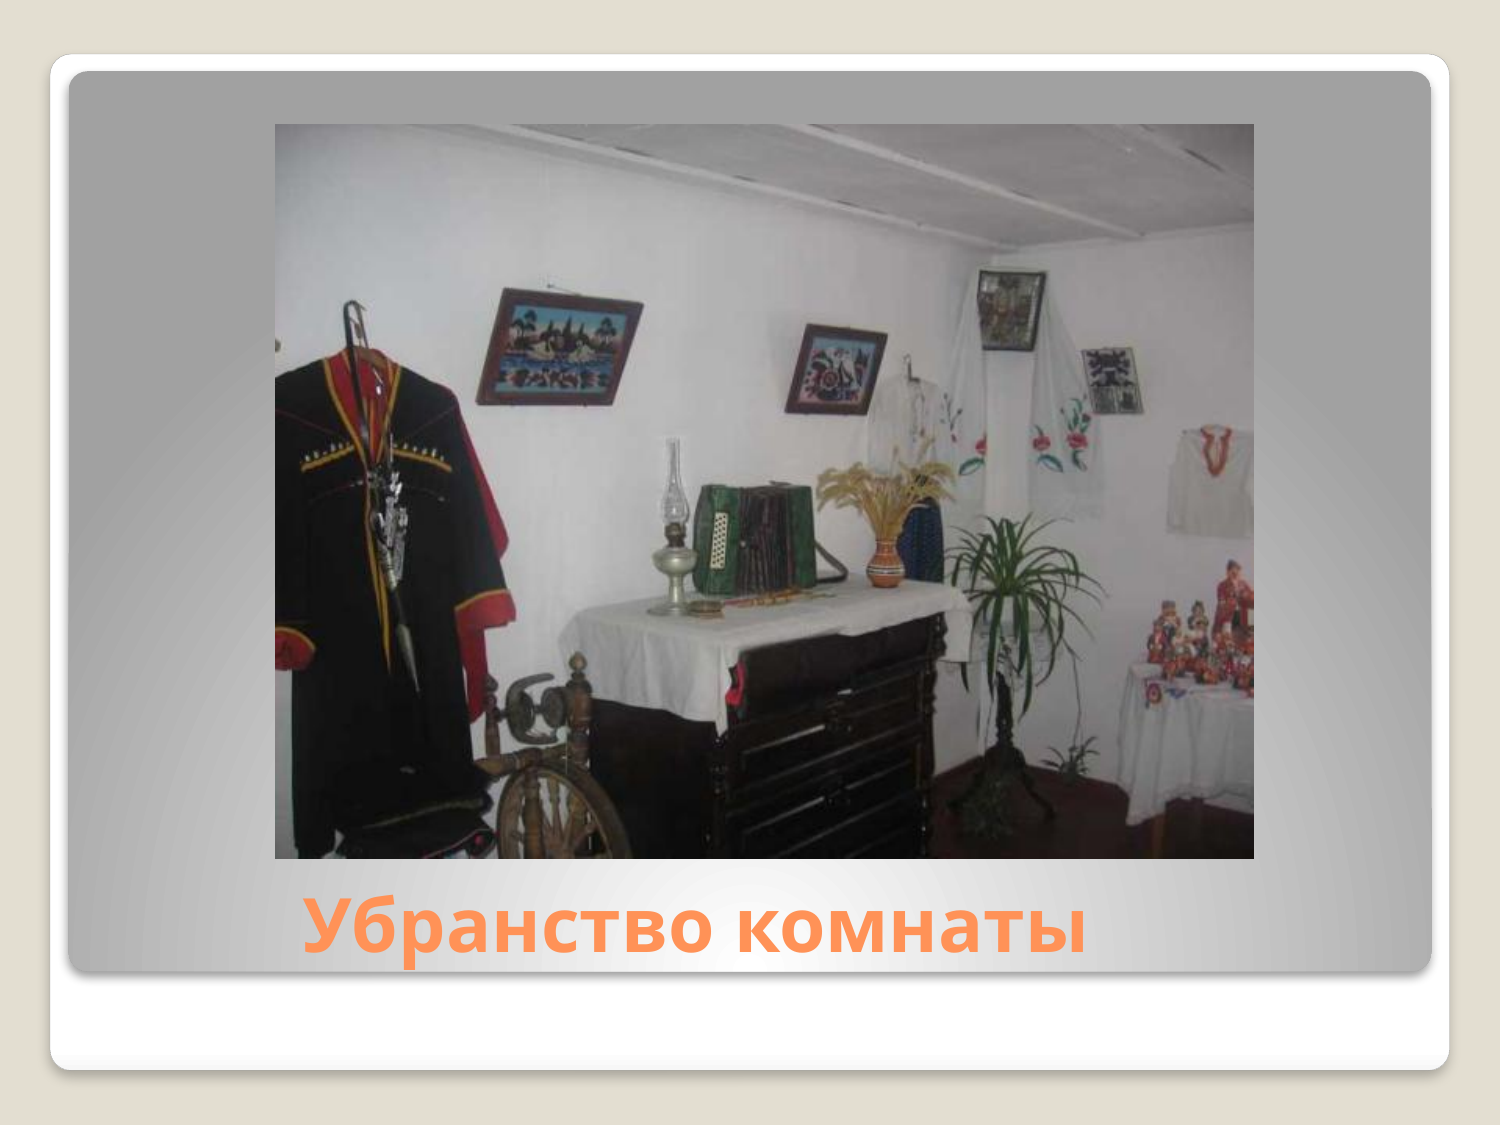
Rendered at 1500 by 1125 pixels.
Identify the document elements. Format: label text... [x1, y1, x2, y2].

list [274, 124, 1254, 860]
title Убранство комнаты [287, 873, 1238, 975]
